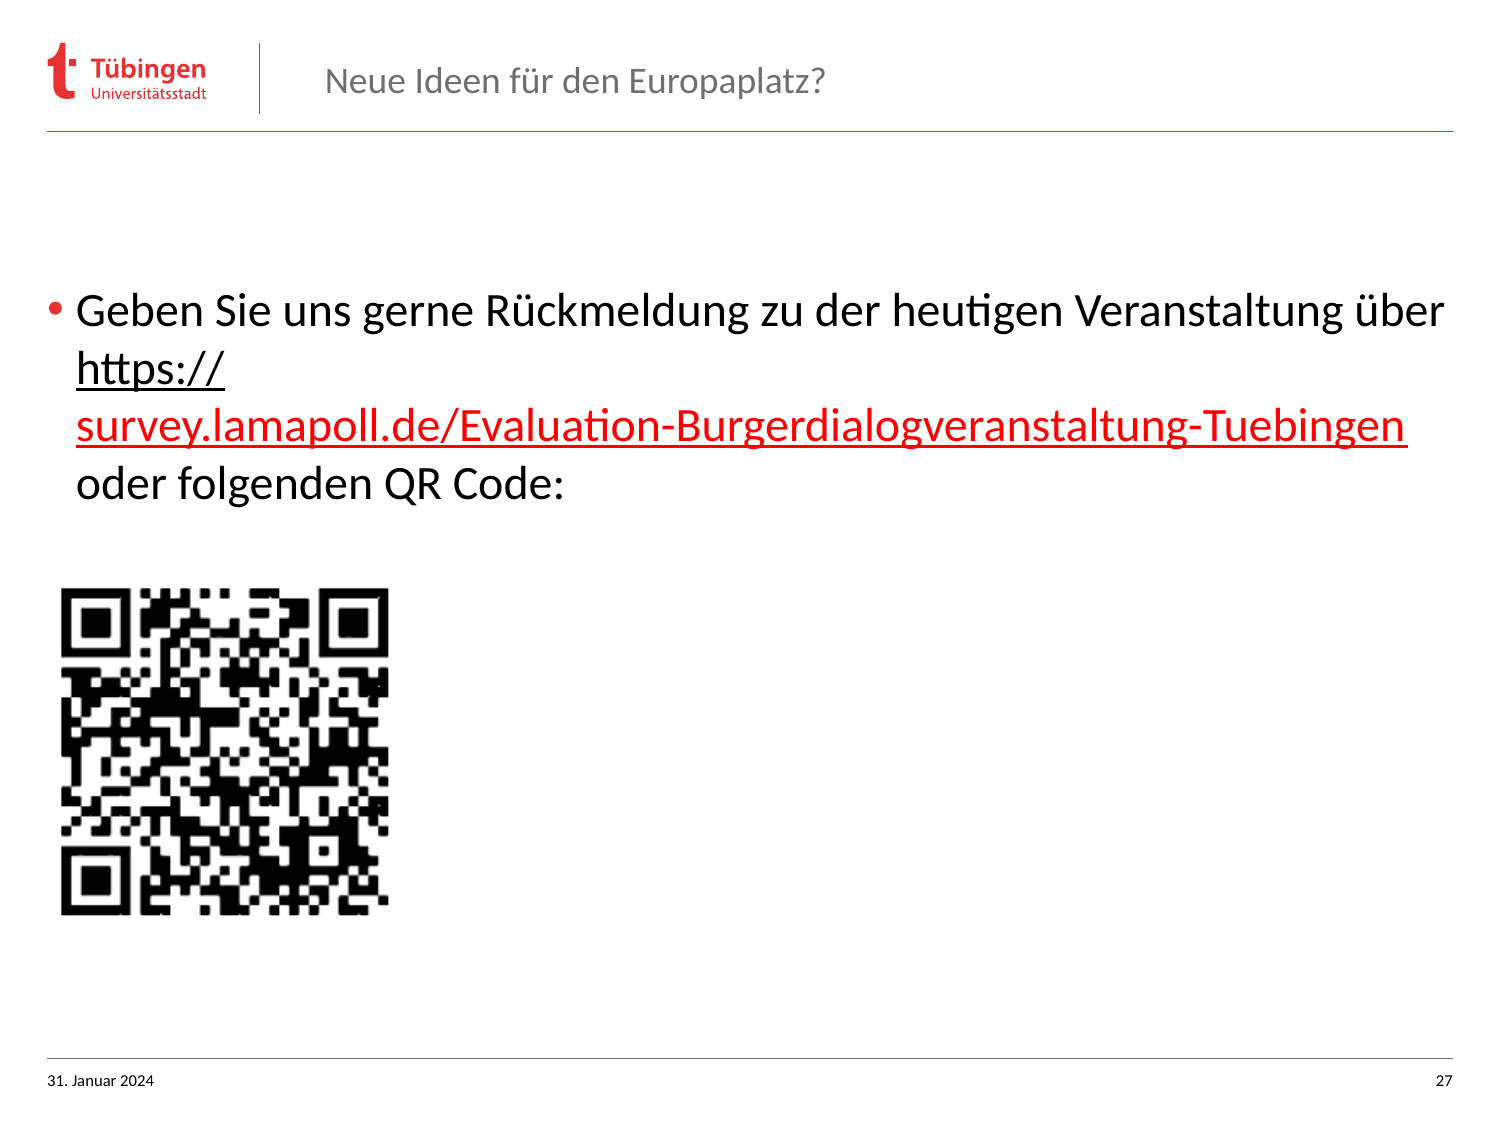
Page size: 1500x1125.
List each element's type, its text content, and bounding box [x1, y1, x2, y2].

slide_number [47, 1064, 302, 1094]
footer Neue Ideen für den Europaplatz? [324, 42, 1453, 114]
slide_number 27 [1370, 1064, 1453, 1094]
picture [46, 574, 403, 930]
list Geben Sie uns gerne Rückmeldung zu der heutigen Veranstaltung über https://survey.lamapoll.de/Evaluation-Burgerdialogveranstaltung-Tuebingen oder folgenden QR Code: [47, 278, 1453, 1029]
